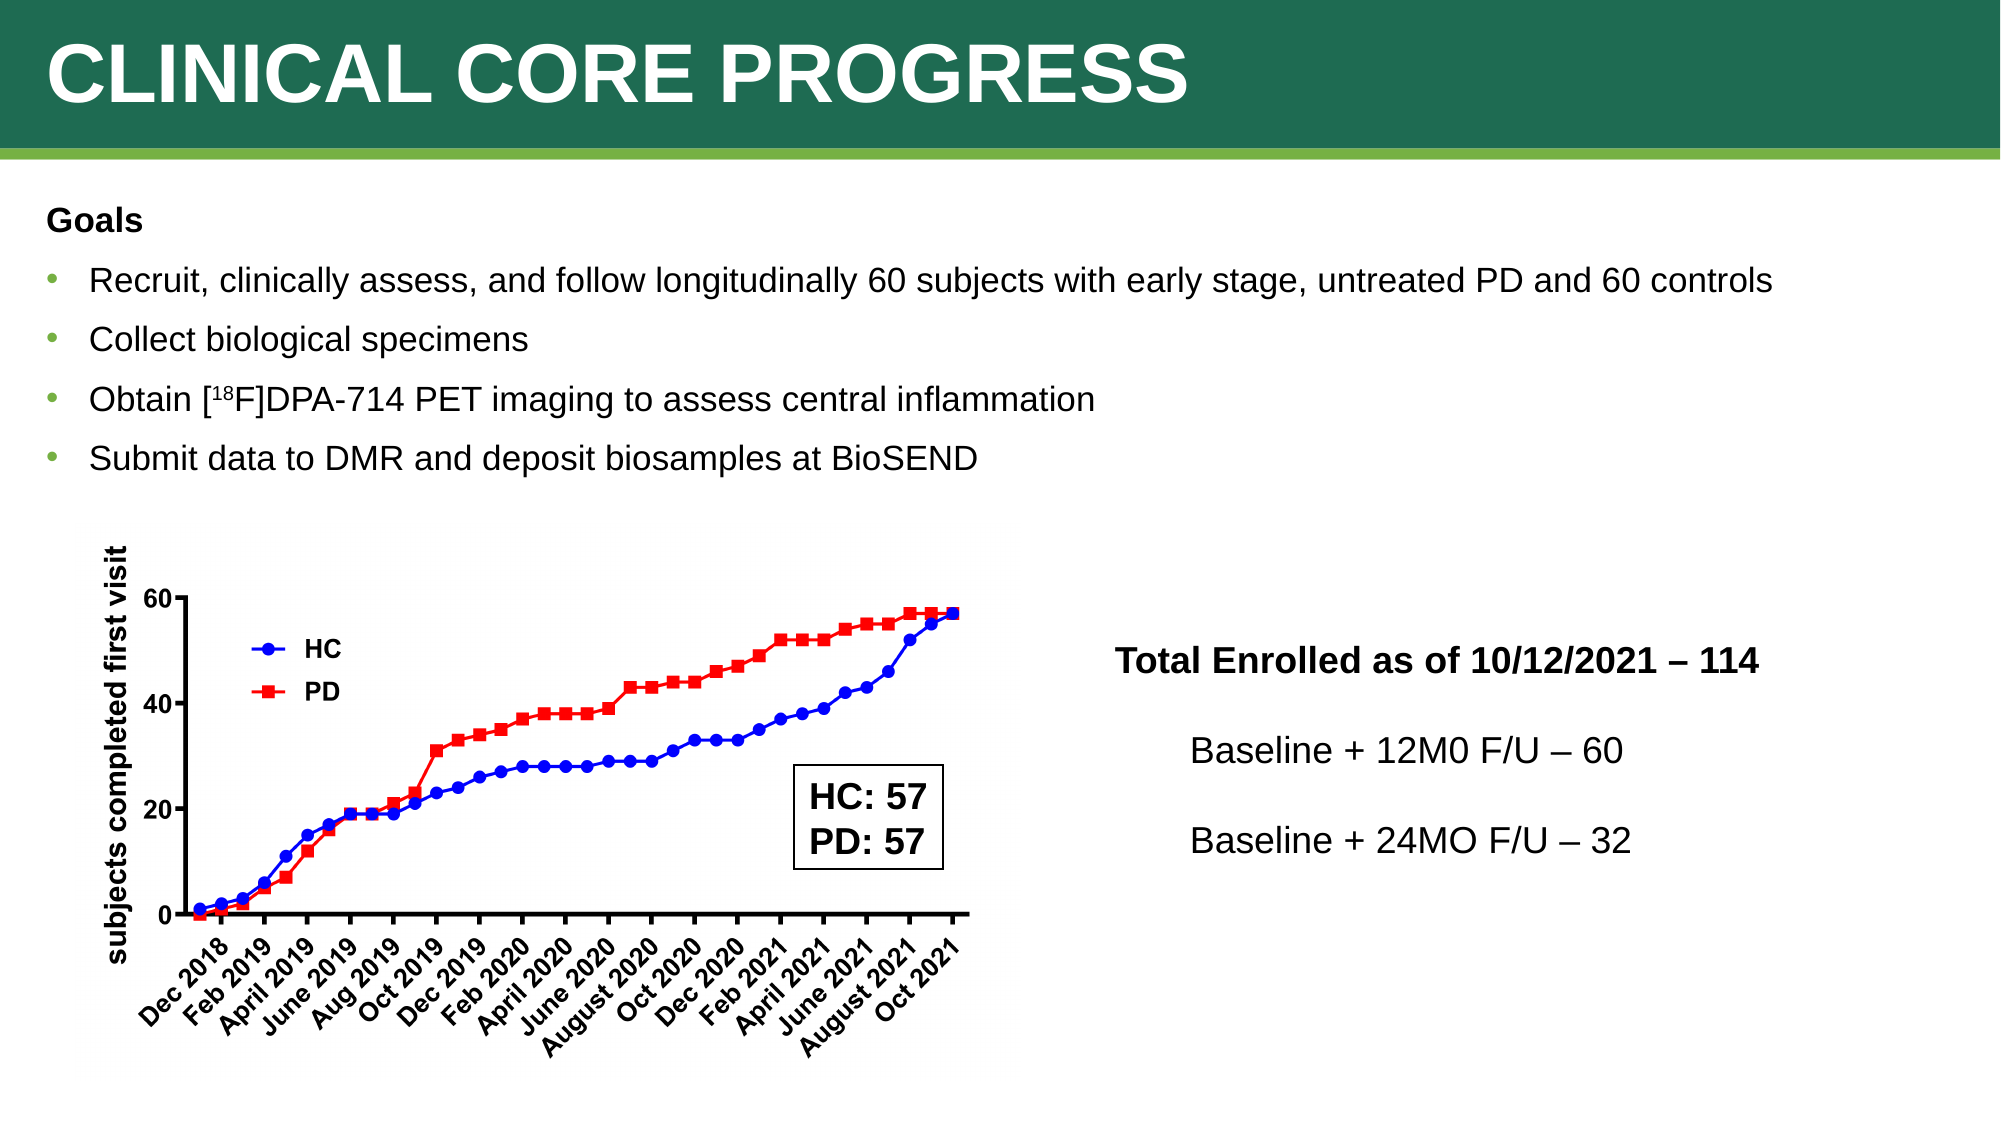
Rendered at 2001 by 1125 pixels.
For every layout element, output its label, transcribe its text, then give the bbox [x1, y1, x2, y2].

title Clinical Core Progress [31, 25, 1757, 126]
picture [0, 0, 2001, 1125]
list Goals Recruit, clinically assess, and follow longitudinally 60 subjects with early stage, untreated PD and 60 controls Collect biological specimens Obtain [18F]DPA-714 PET imaging to assess central inflammation Submit data to DMR and deposit biosamples at BioSEND [31, 190, 1802, 524]
text_box Total Enrolled as of 10/12/2021 – 114 Baseline + 12M0 F/U – 60 Baseline + 24MO F/U – 32 [1099, 628, 1802, 869]
